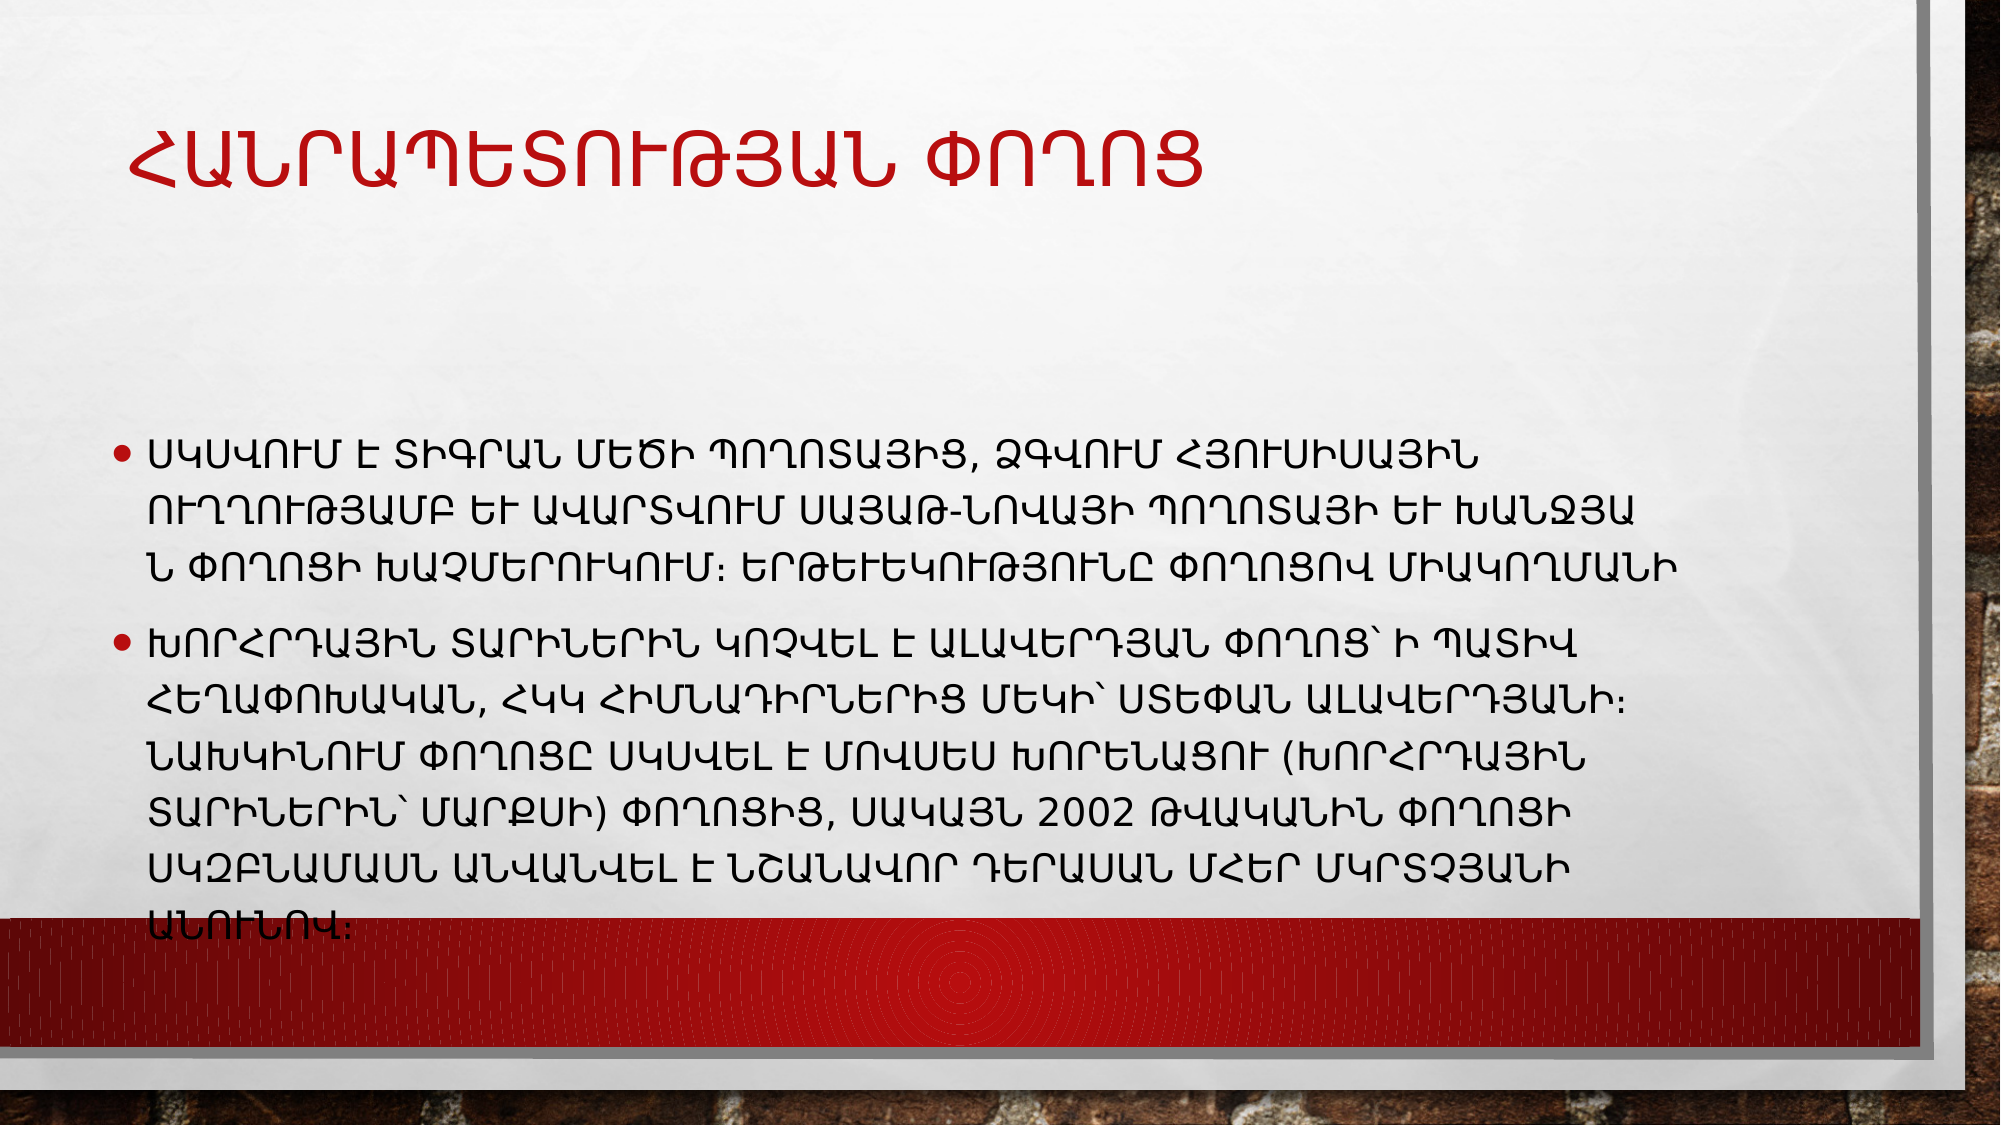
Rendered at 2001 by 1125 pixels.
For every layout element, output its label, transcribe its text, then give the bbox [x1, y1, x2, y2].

picture [0, 0, 2000, 1125]
list Սկսվում է Տիգրան Մեծի պողոտայից, ձգվում հյուսիսային ուղղությամբ և ավարտվում Սայաթ-Նովայի պողոտայի և Խանջյան փողոցի խաչմերուկում։ Երթևեկությունը փողոցով միակողմանի է։ Խորհրդային տարիներին կոչվել է Ալավերդյան փողոց՝ ի պատիվ հեղափոխական, ՀԿԿ հիմնադիրներից մեկի՝ Ստեփան Ալավերդյանի։ Նախկինում փողոցը սկսվել է Մովսես Խորենացու (խորհրդային տարիներին՝ Մարքսի) փողոցից, սակայն 2002 թվականին փողոցի սկզբնամասն անվանվել է նշանավոր դերասան Մհեր Մկրտչյանի անունով։ [96, 412, 1802, 956]
title Հանրապետության փողոց [112, 112, 1818, 302]
